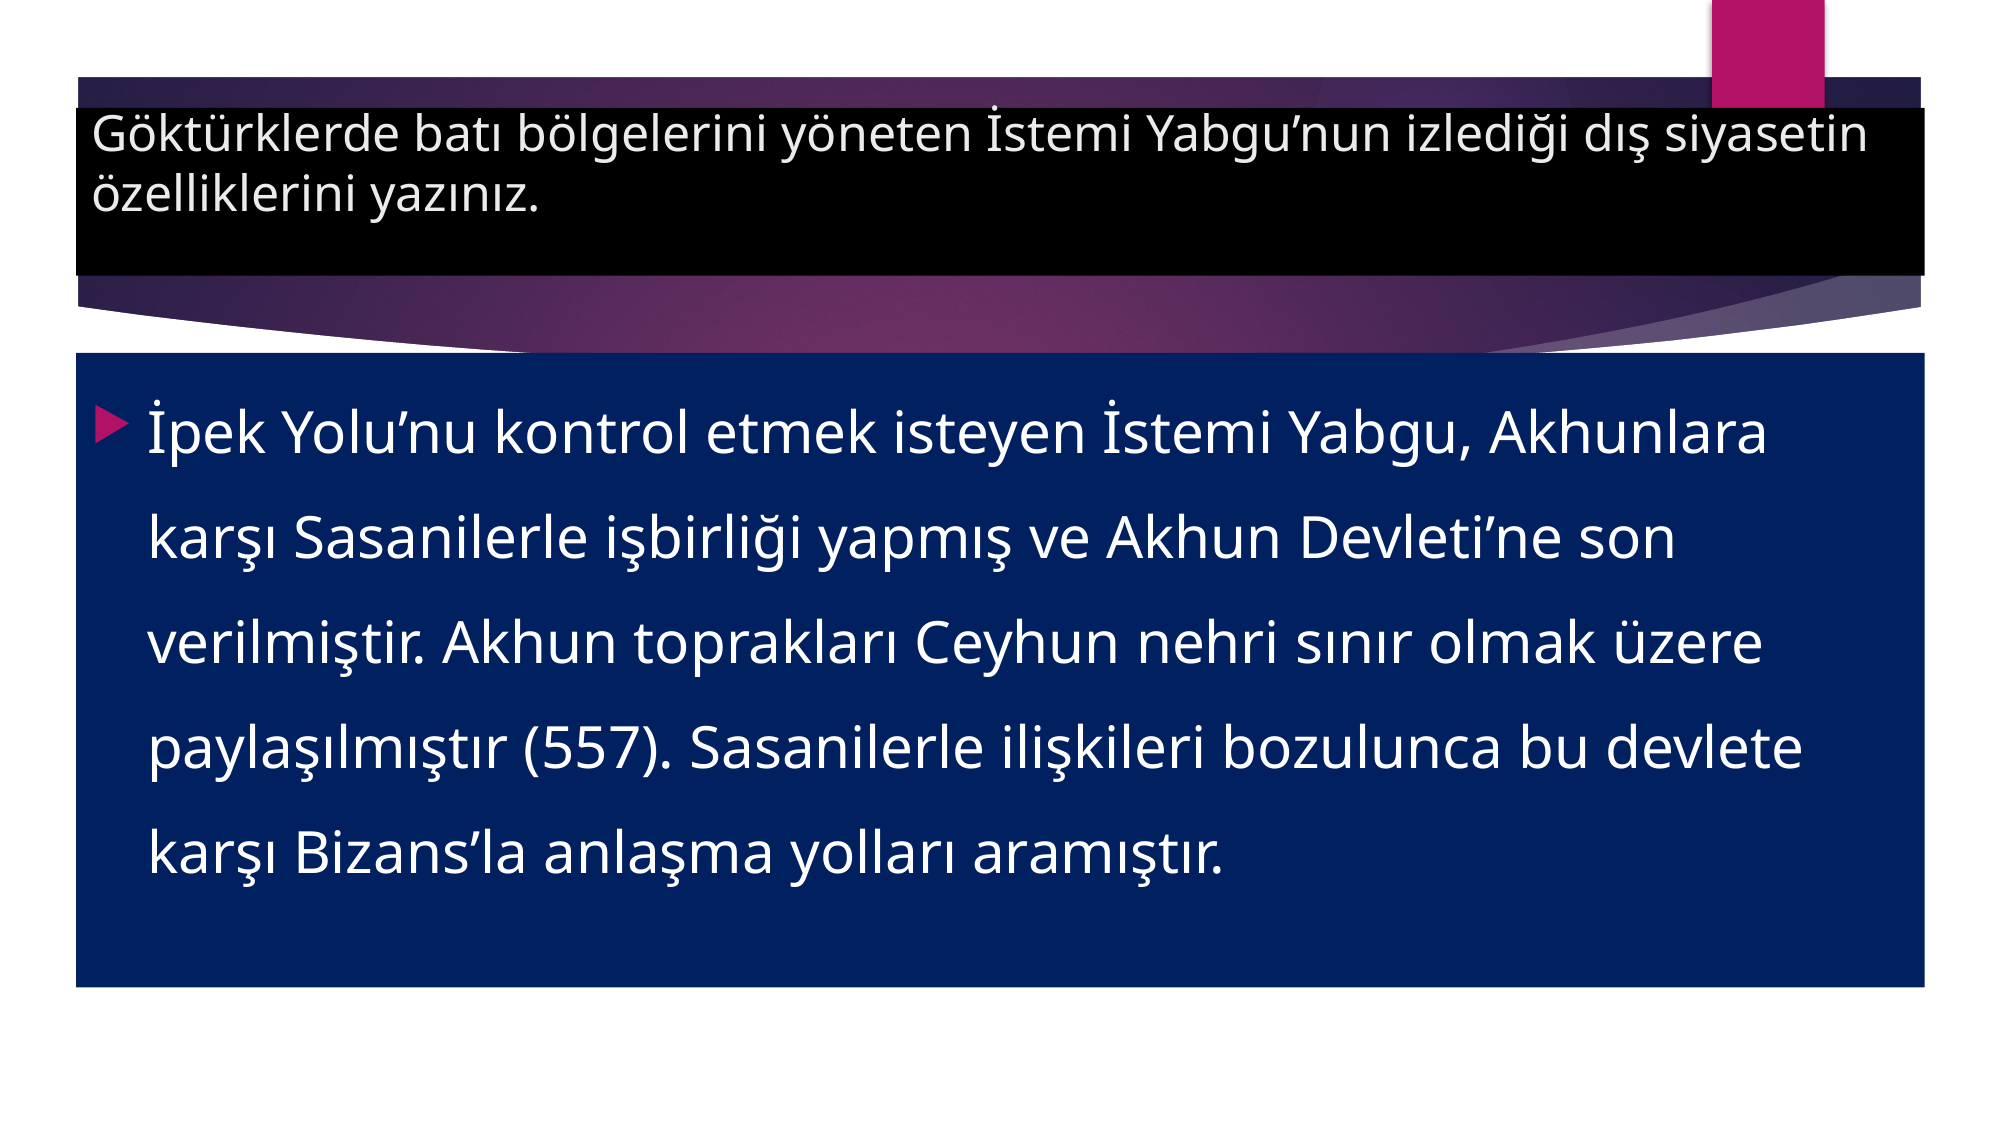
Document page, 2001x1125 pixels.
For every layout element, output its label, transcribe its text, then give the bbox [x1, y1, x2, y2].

title Göktürklerde batı bölgelerini yöneten İstemi Yabgu’nun izlediği dış siyasetin özelliklerini yazınız. [76, 107, 1925, 276]
list İpek Yolu’nu kontrol etmek isteyen İstemi Yabgu, Akhunlara karşı Sasanilerle işbirliği yapmış ve Akhun Devleti’ne son verilmiştir. Akhun toprakları Ceyhun nehri sınır olmak üzere paylaşılmıştır (557). Sasanilerle ilişkileri bozulunca bu devlete karşı Bizans’la anlaşma yolları aramıştır. [76, 352, 1925, 988]
